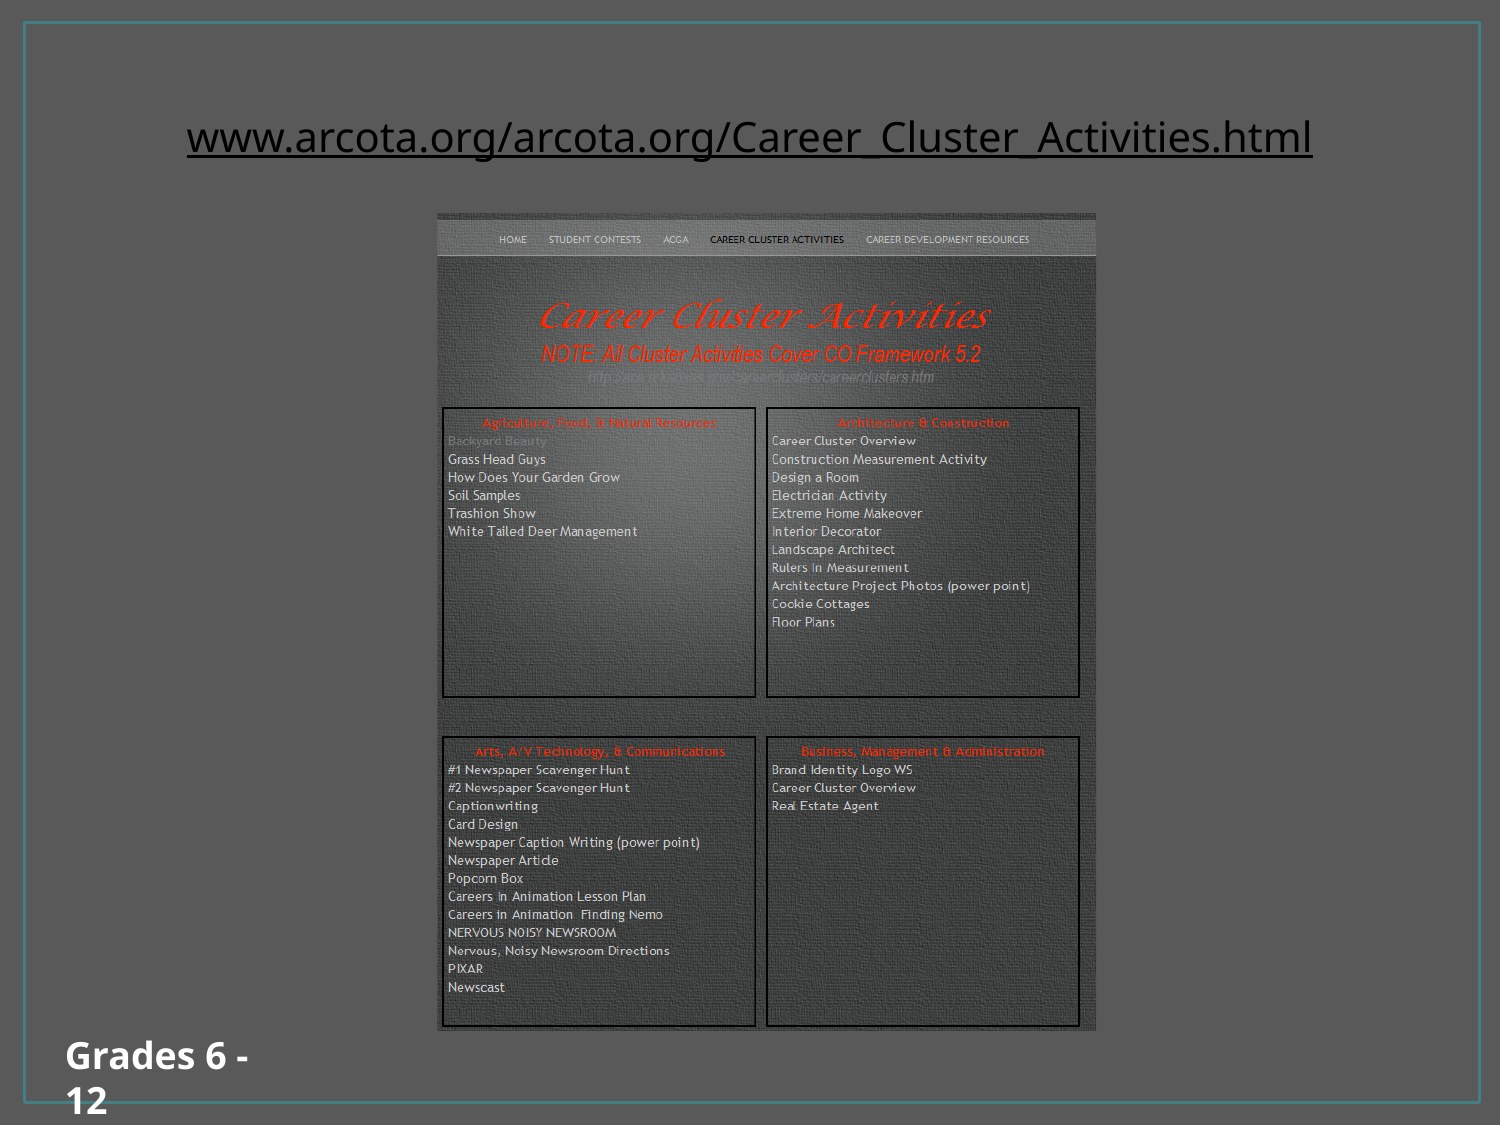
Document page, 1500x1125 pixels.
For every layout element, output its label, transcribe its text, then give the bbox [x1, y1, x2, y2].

picture [437, 213, 1097, 1031]
title www.arcota.org/arcota.org/Career_Cluster_Activities.html [75, 45, 1425, 175]
text_box Grades 6 - 12 [50, 1024, 300, 1125]
